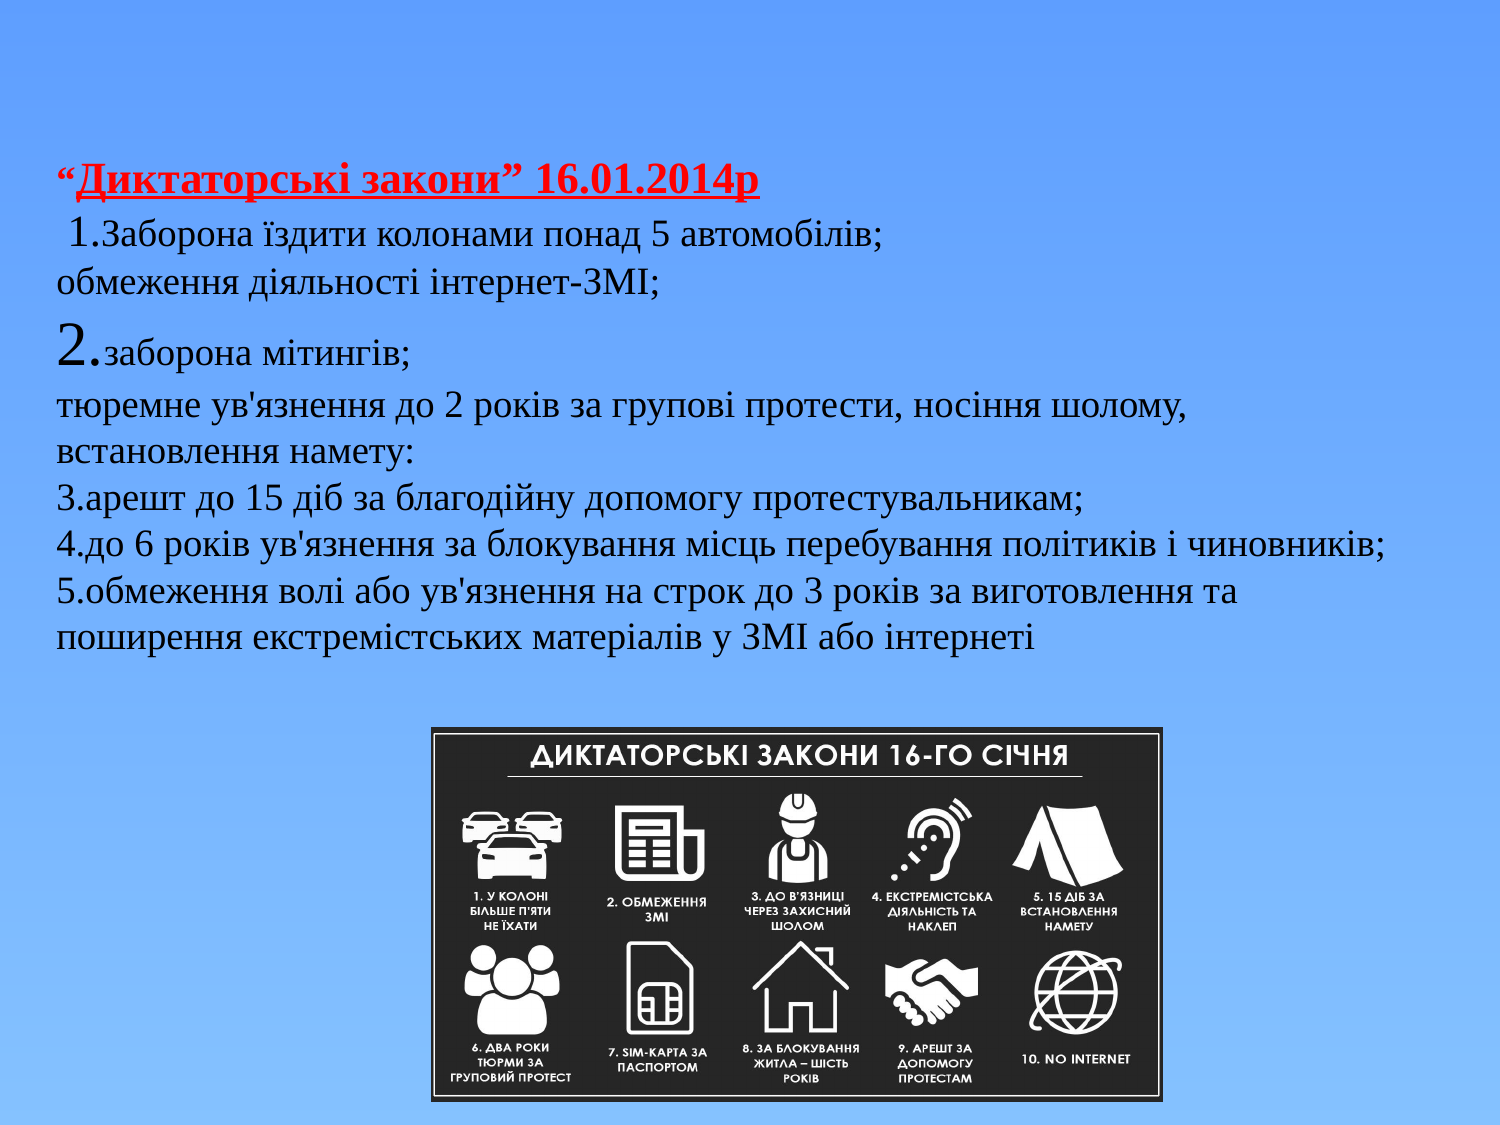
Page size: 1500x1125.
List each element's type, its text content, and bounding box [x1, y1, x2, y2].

picture [430, 727, 1163, 1102]
title “Диктаторські закони” 16.01.2014р 1.Заборона їздити колонами понад 5 автомобілів; обмеження діяльності інтернет-ЗМІ; 2.заборона мітингів; тюремне ув'язнення до 2 років за групові протести, носіння шолому, встановлення намету: 3.арешт до 15 діб за благодійну допомогу протестувальникам; 4.до 6 років ув'язнення за блокування місць перебування політиків і чиновників; 5.обмеження волі або ув'язнення на строк до 3 років за виготовлення та поширення екстремістських матеріалів у ЗМІ або інтернеті [41, 78, 1437, 903]
